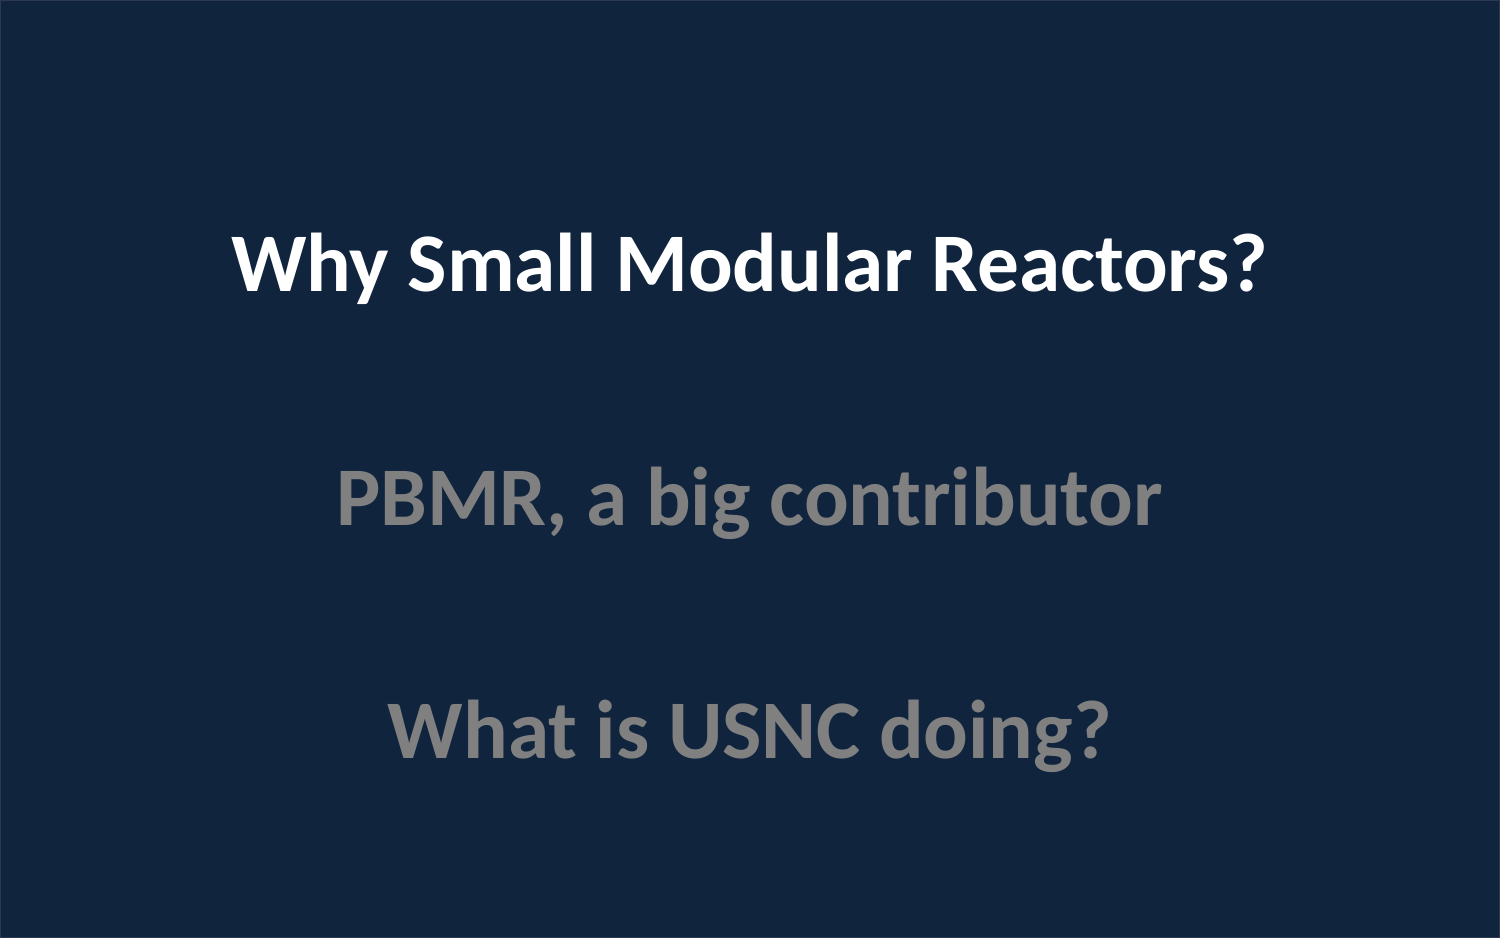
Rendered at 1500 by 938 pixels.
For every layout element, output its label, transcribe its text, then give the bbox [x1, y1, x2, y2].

list Why Small Modular Reactors? PBMR, a big contributor What is USNC doing? [0, 392, 1500, 591]
text_box [0, 591, 1500, 938]
text_box [0, 0, 1500, 392]
